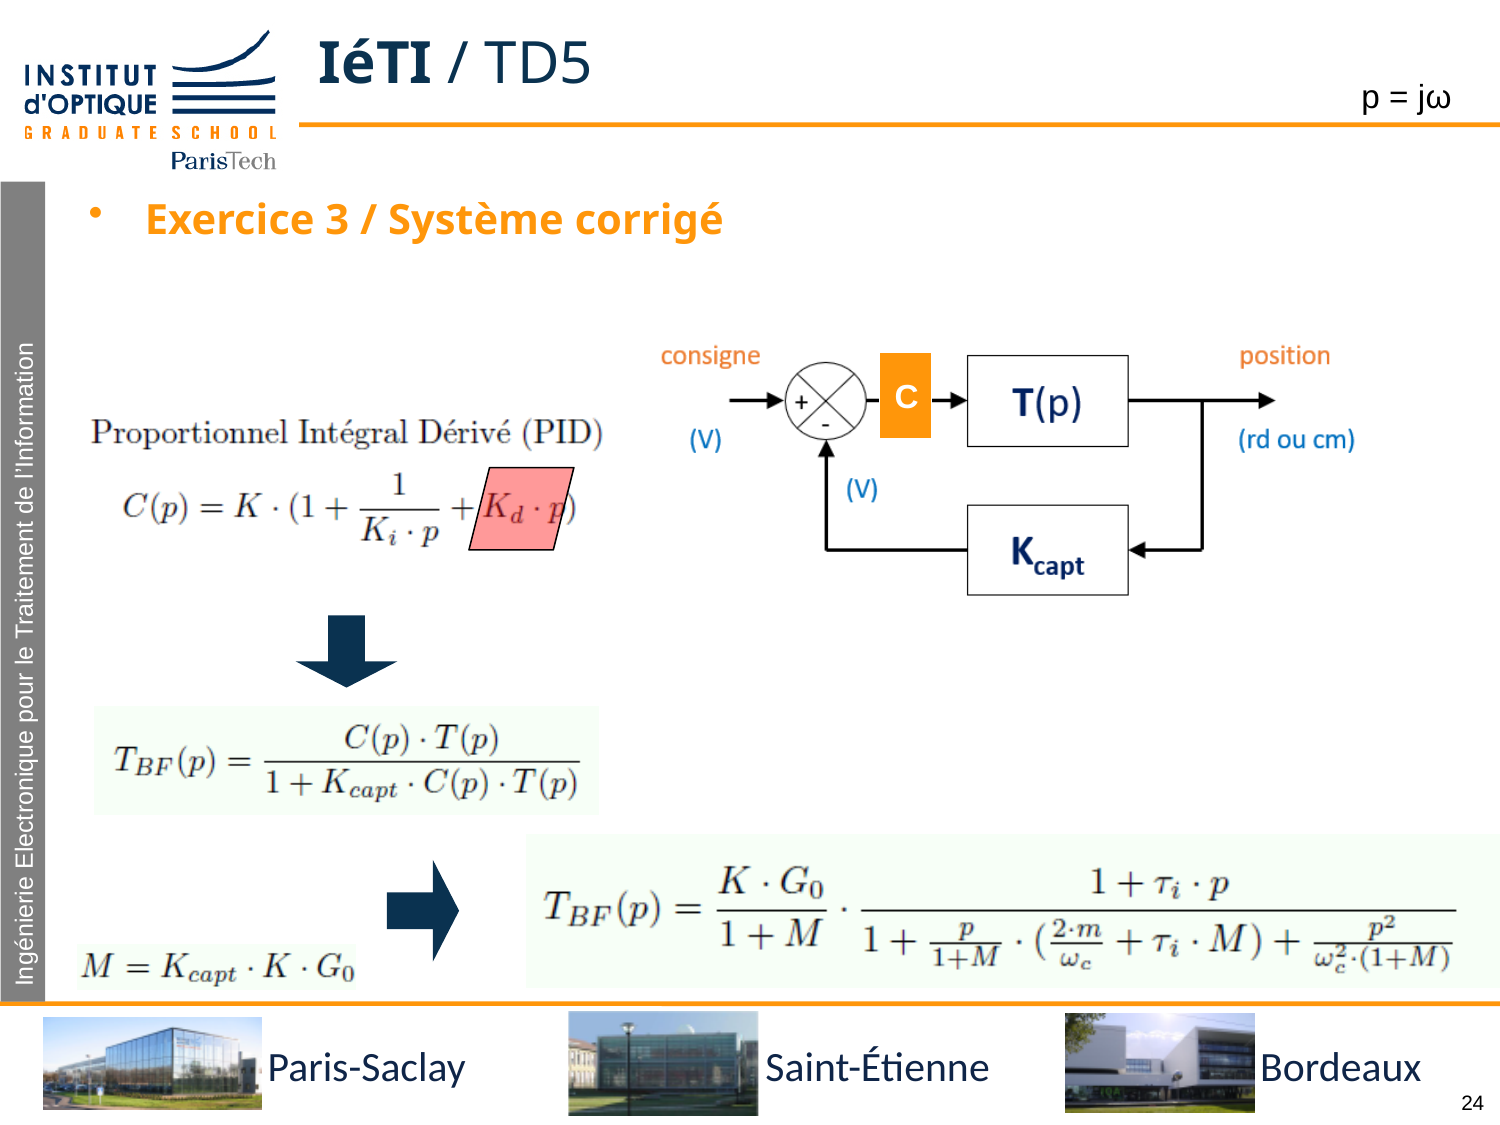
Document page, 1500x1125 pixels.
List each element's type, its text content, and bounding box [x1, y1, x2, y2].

picture [89, 407, 604, 563]
picture [568, 1011, 759, 1116]
title IéTI / TD5 [303, 4, 1500, 117]
picture [93, 706, 600, 815]
picture [1065, 1013, 1255, 1113]
picture [43, 1017, 262, 1110]
picture [646, 323, 1375, 605]
picture [526, 833, 1500, 988]
text_box [295, 615, 398, 688]
list Exercice 3 / Système corrigé [73, 185, 1424, 256]
text_box p = jω [1346, 67, 1500, 123]
text_box [386, 859, 460, 962]
picture [0, 7, 299, 191]
picture [77, 944, 356, 991]
text_box Ingénierie Electronique pour le Traitement de l’Information [0, 181, 46, 1002]
